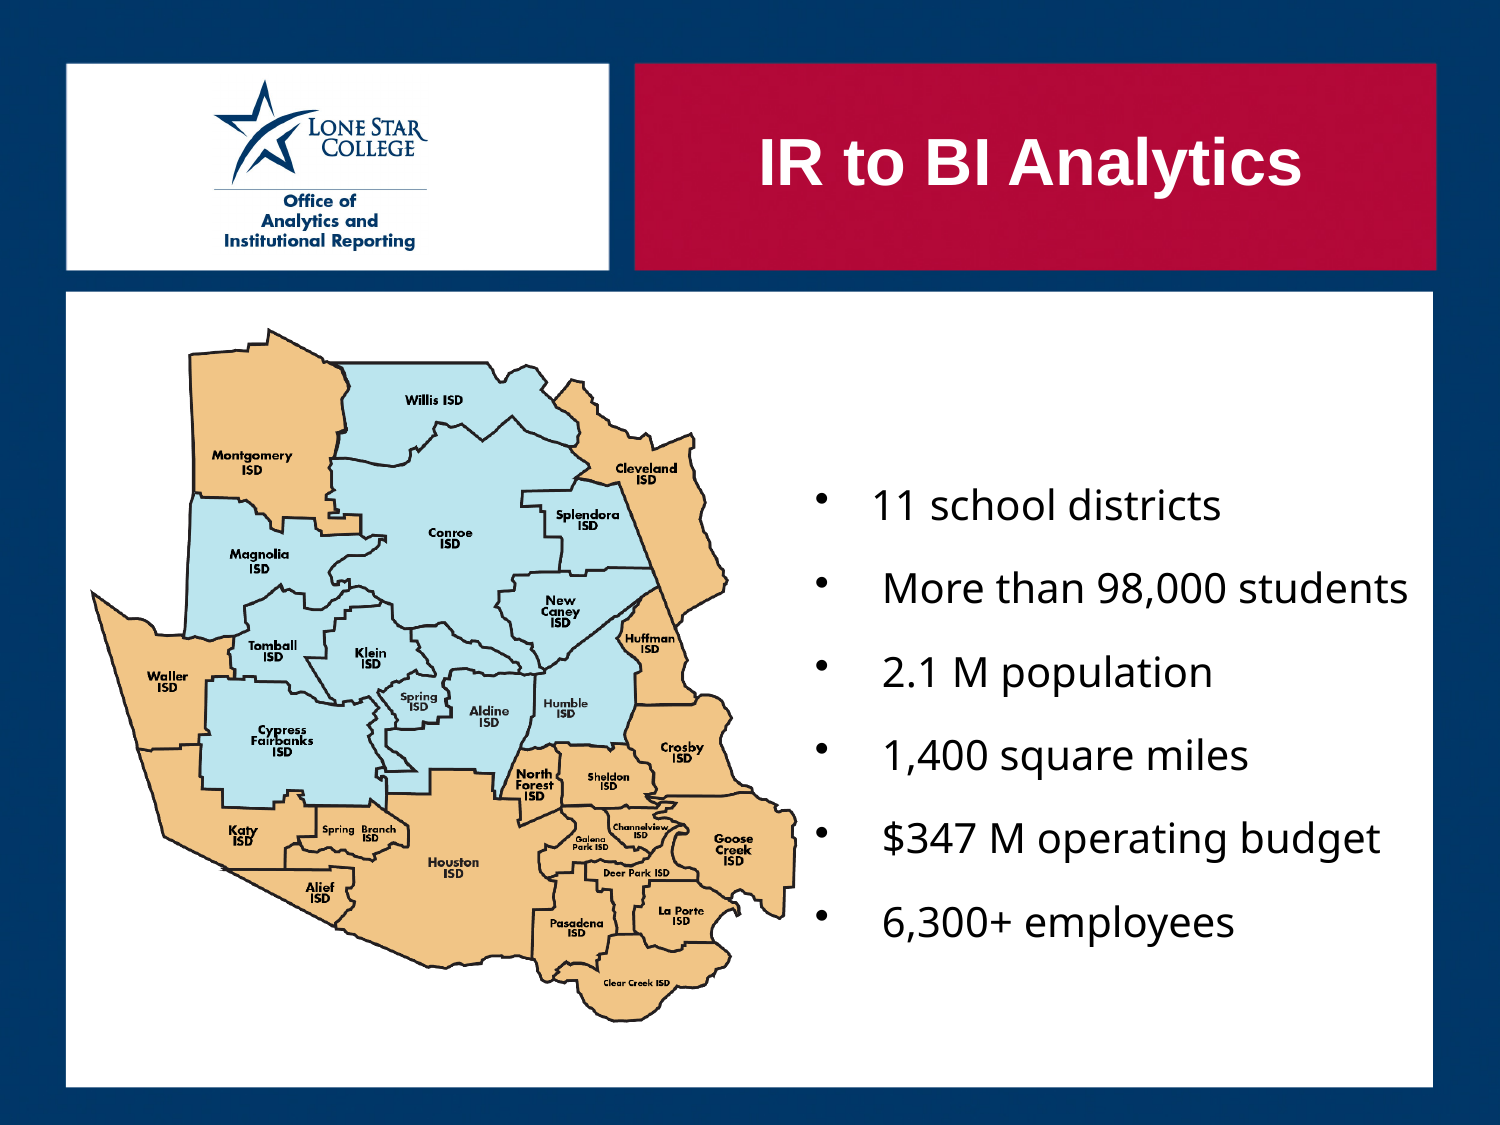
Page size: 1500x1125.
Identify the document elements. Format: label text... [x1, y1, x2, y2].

text_box IR to BI Analytics [637, 52, 1425, 266]
picture [0, 0, 1500, 1125]
list 11 school districts More than 98,000 students 2.1 M population 1,400 square miles $347 M operating budget 6,300+ employees [800, 446, 1425, 1099]
